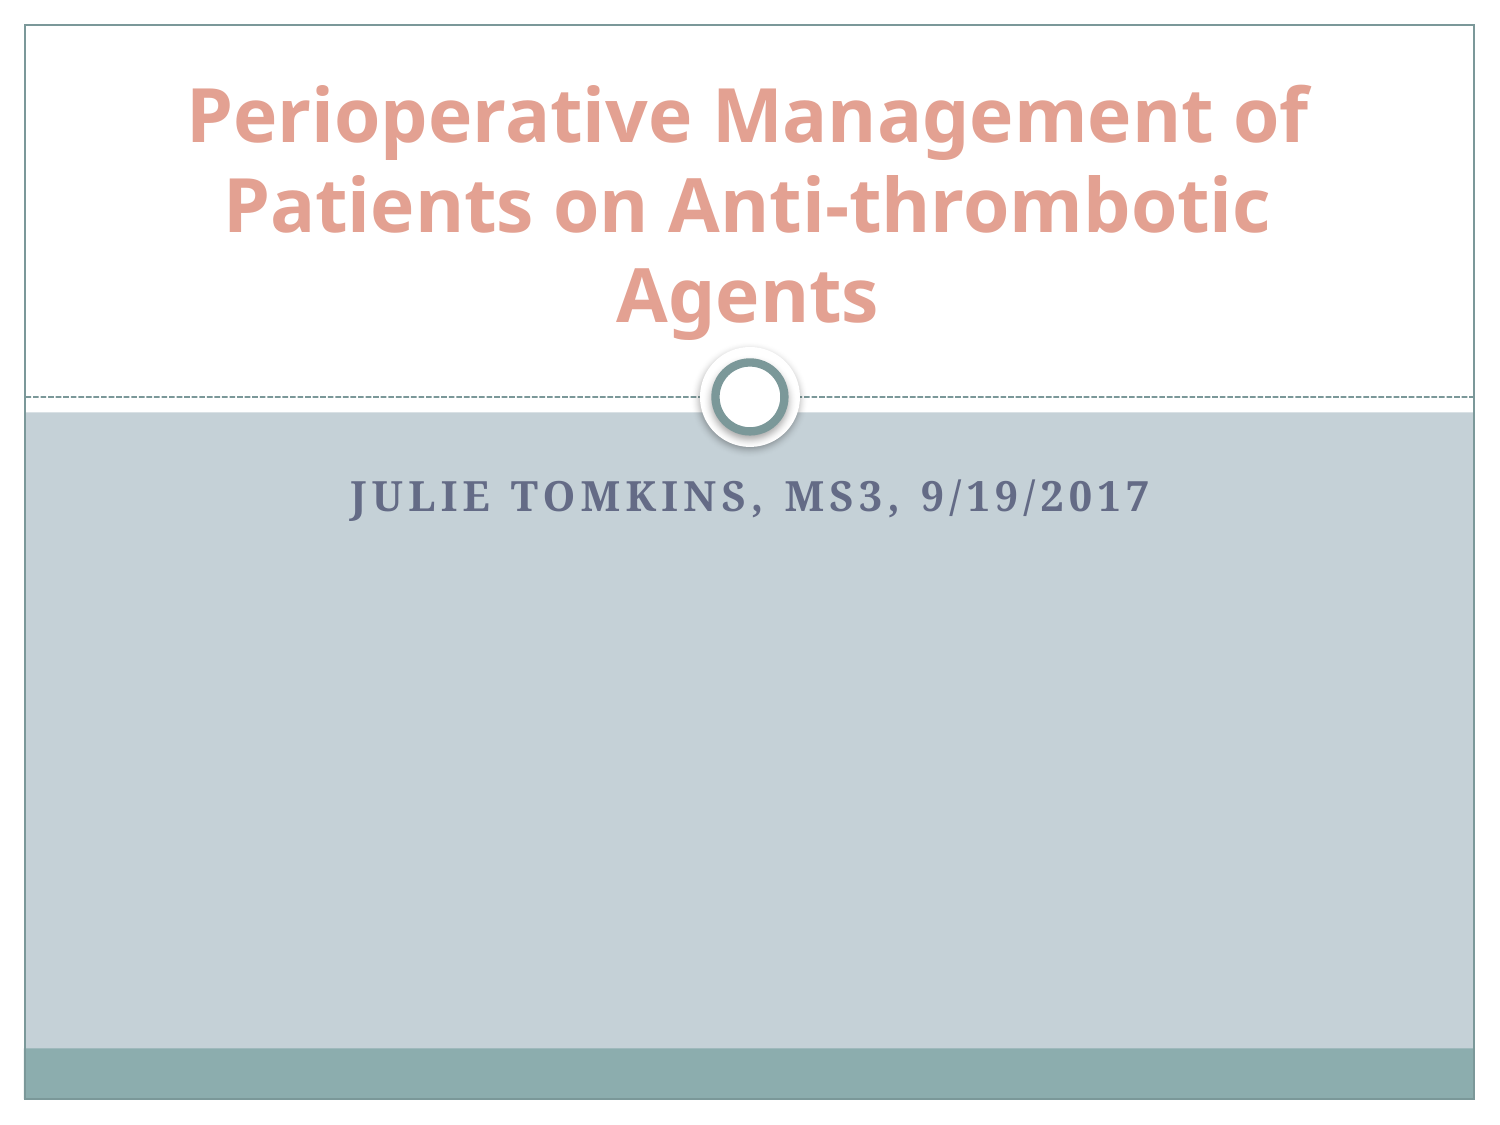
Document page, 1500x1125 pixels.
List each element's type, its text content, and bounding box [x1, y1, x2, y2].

subtitle Julie tomkins, MS3, 9/19/2017 [225, 462, 1275, 750]
title Perioperative Management of Patients on Anti-thrombotic Agents [119, 102, 1377, 345]
